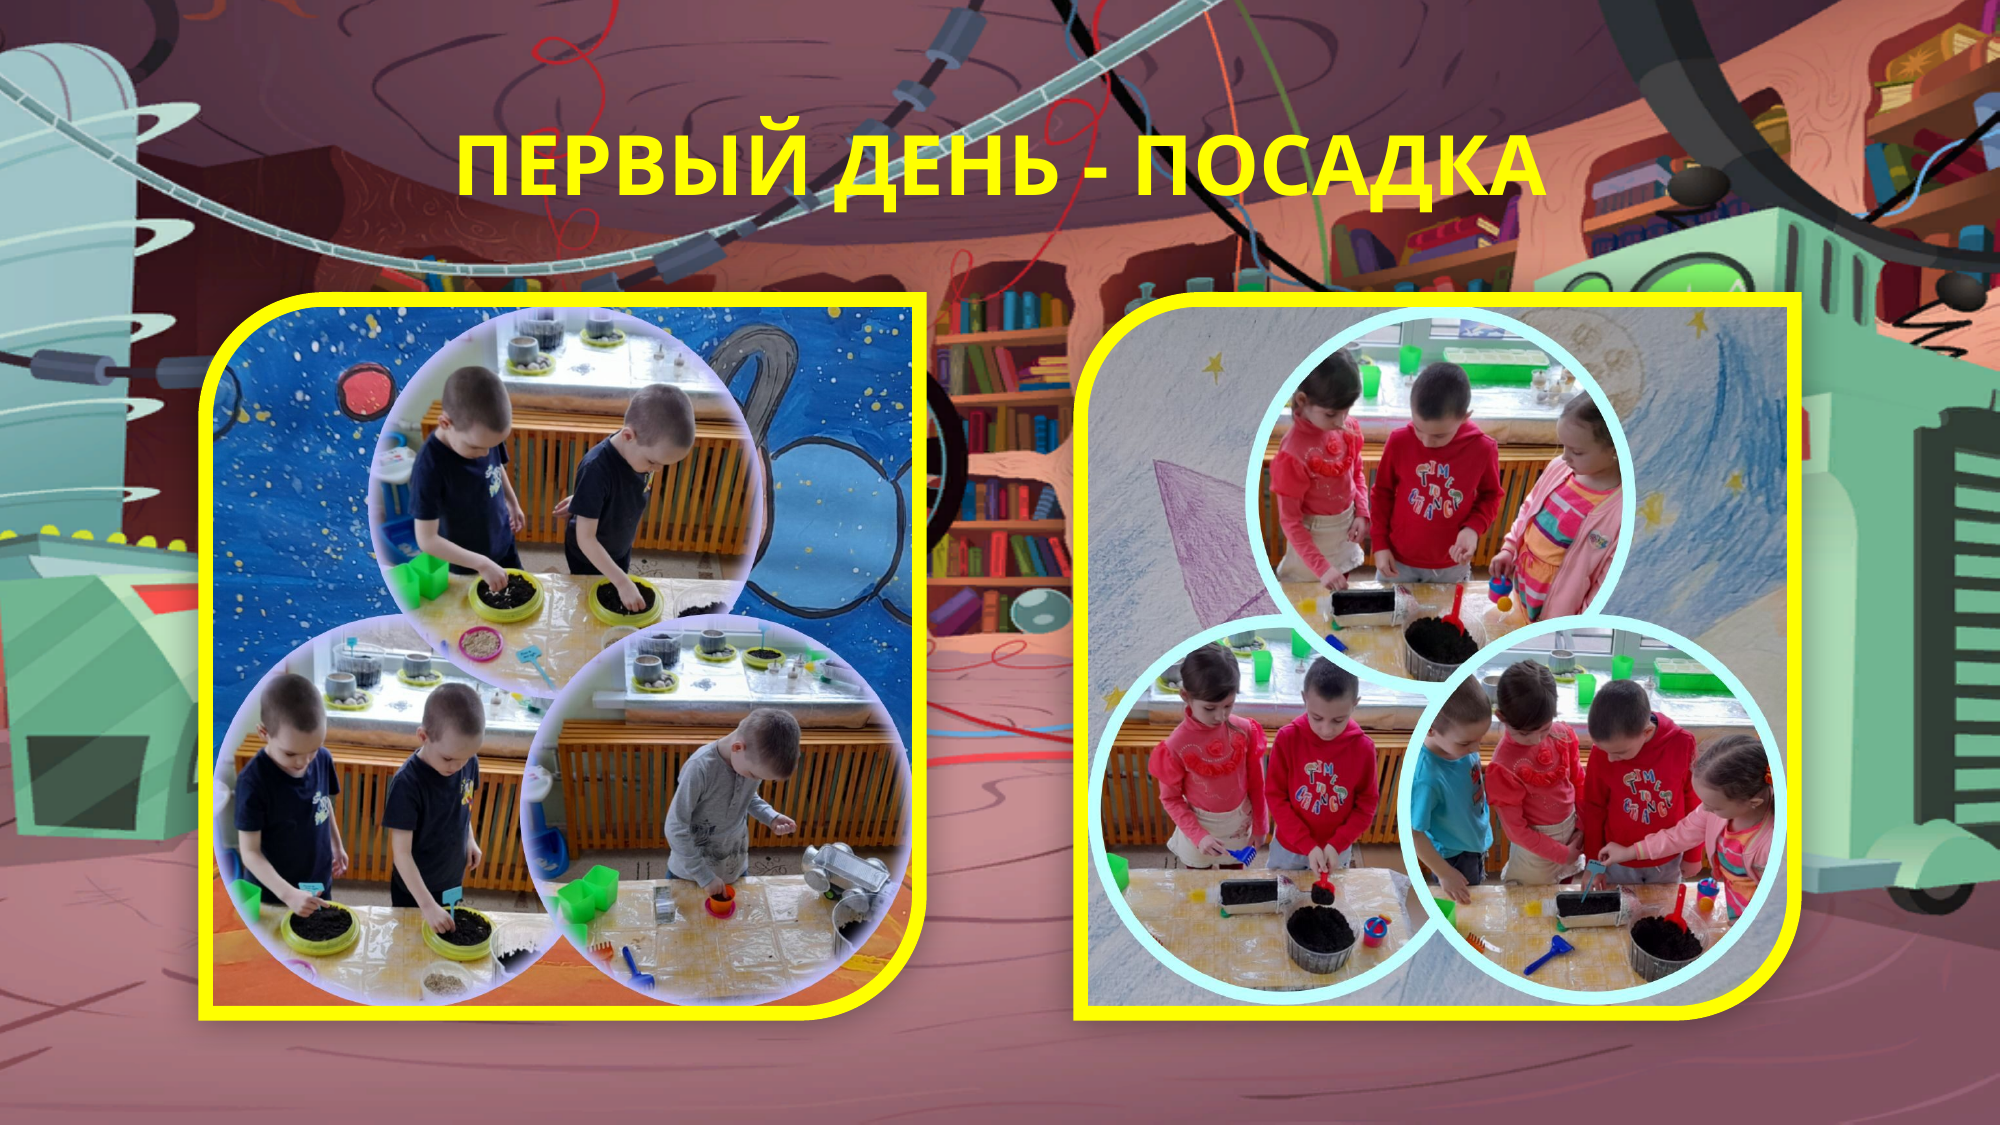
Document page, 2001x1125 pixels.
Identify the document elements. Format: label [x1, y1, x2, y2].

list [1080, 299, 1795, 1014]
picture [0, 0, 2000, 1125]
list [205, 299, 920, 1014]
